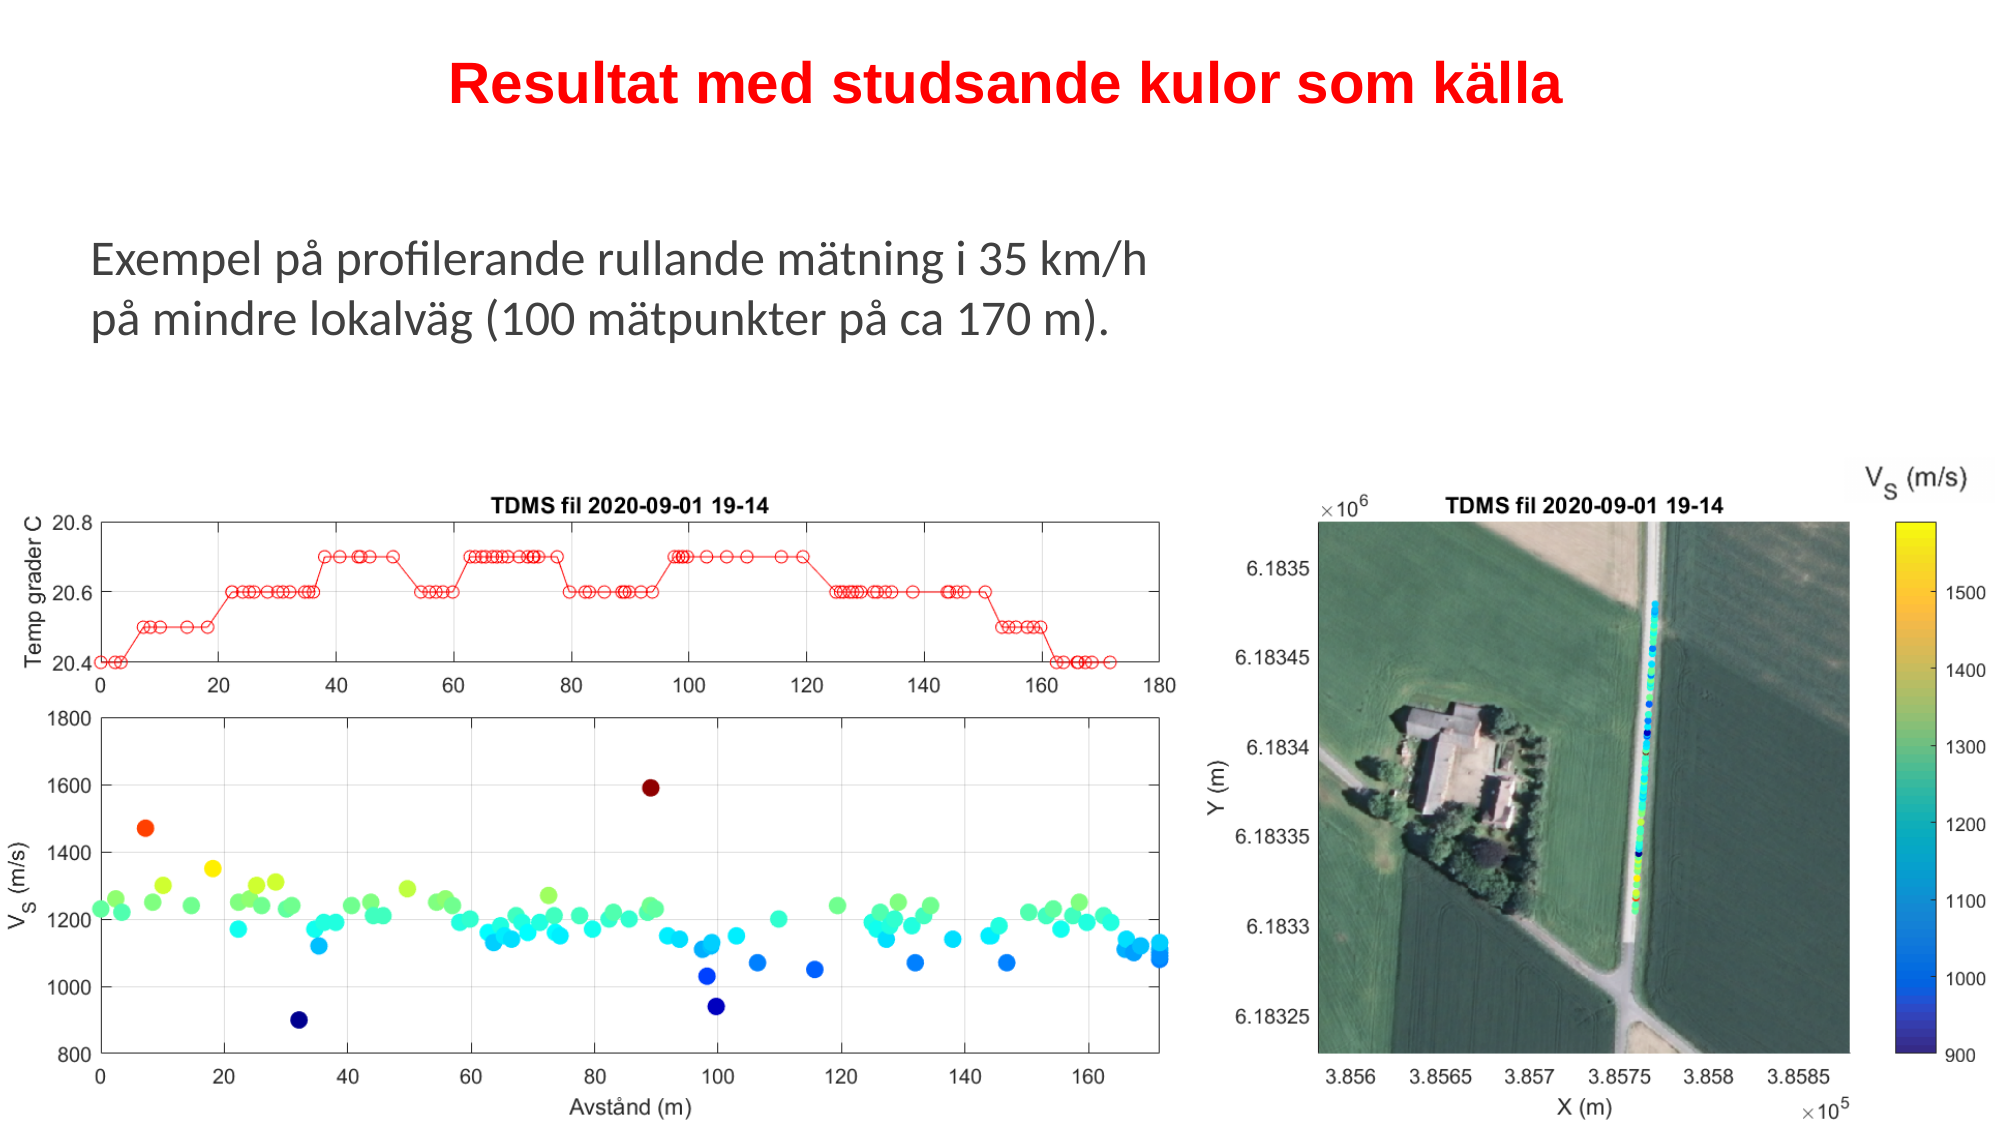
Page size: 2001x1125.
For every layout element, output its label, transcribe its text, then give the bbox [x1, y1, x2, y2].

picture [0, 473, 1185, 1125]
text_box Resultat med studsande kulor som källa [126, 38, 1887, 123]
picture [1199, 405, 2000, 1125]
text_box Exempel på profilerande rullande mätning i 35 km/h på mindre lokalväg (100 mätpunkter på ca 170 m). [75, 218, 1200, 353]
